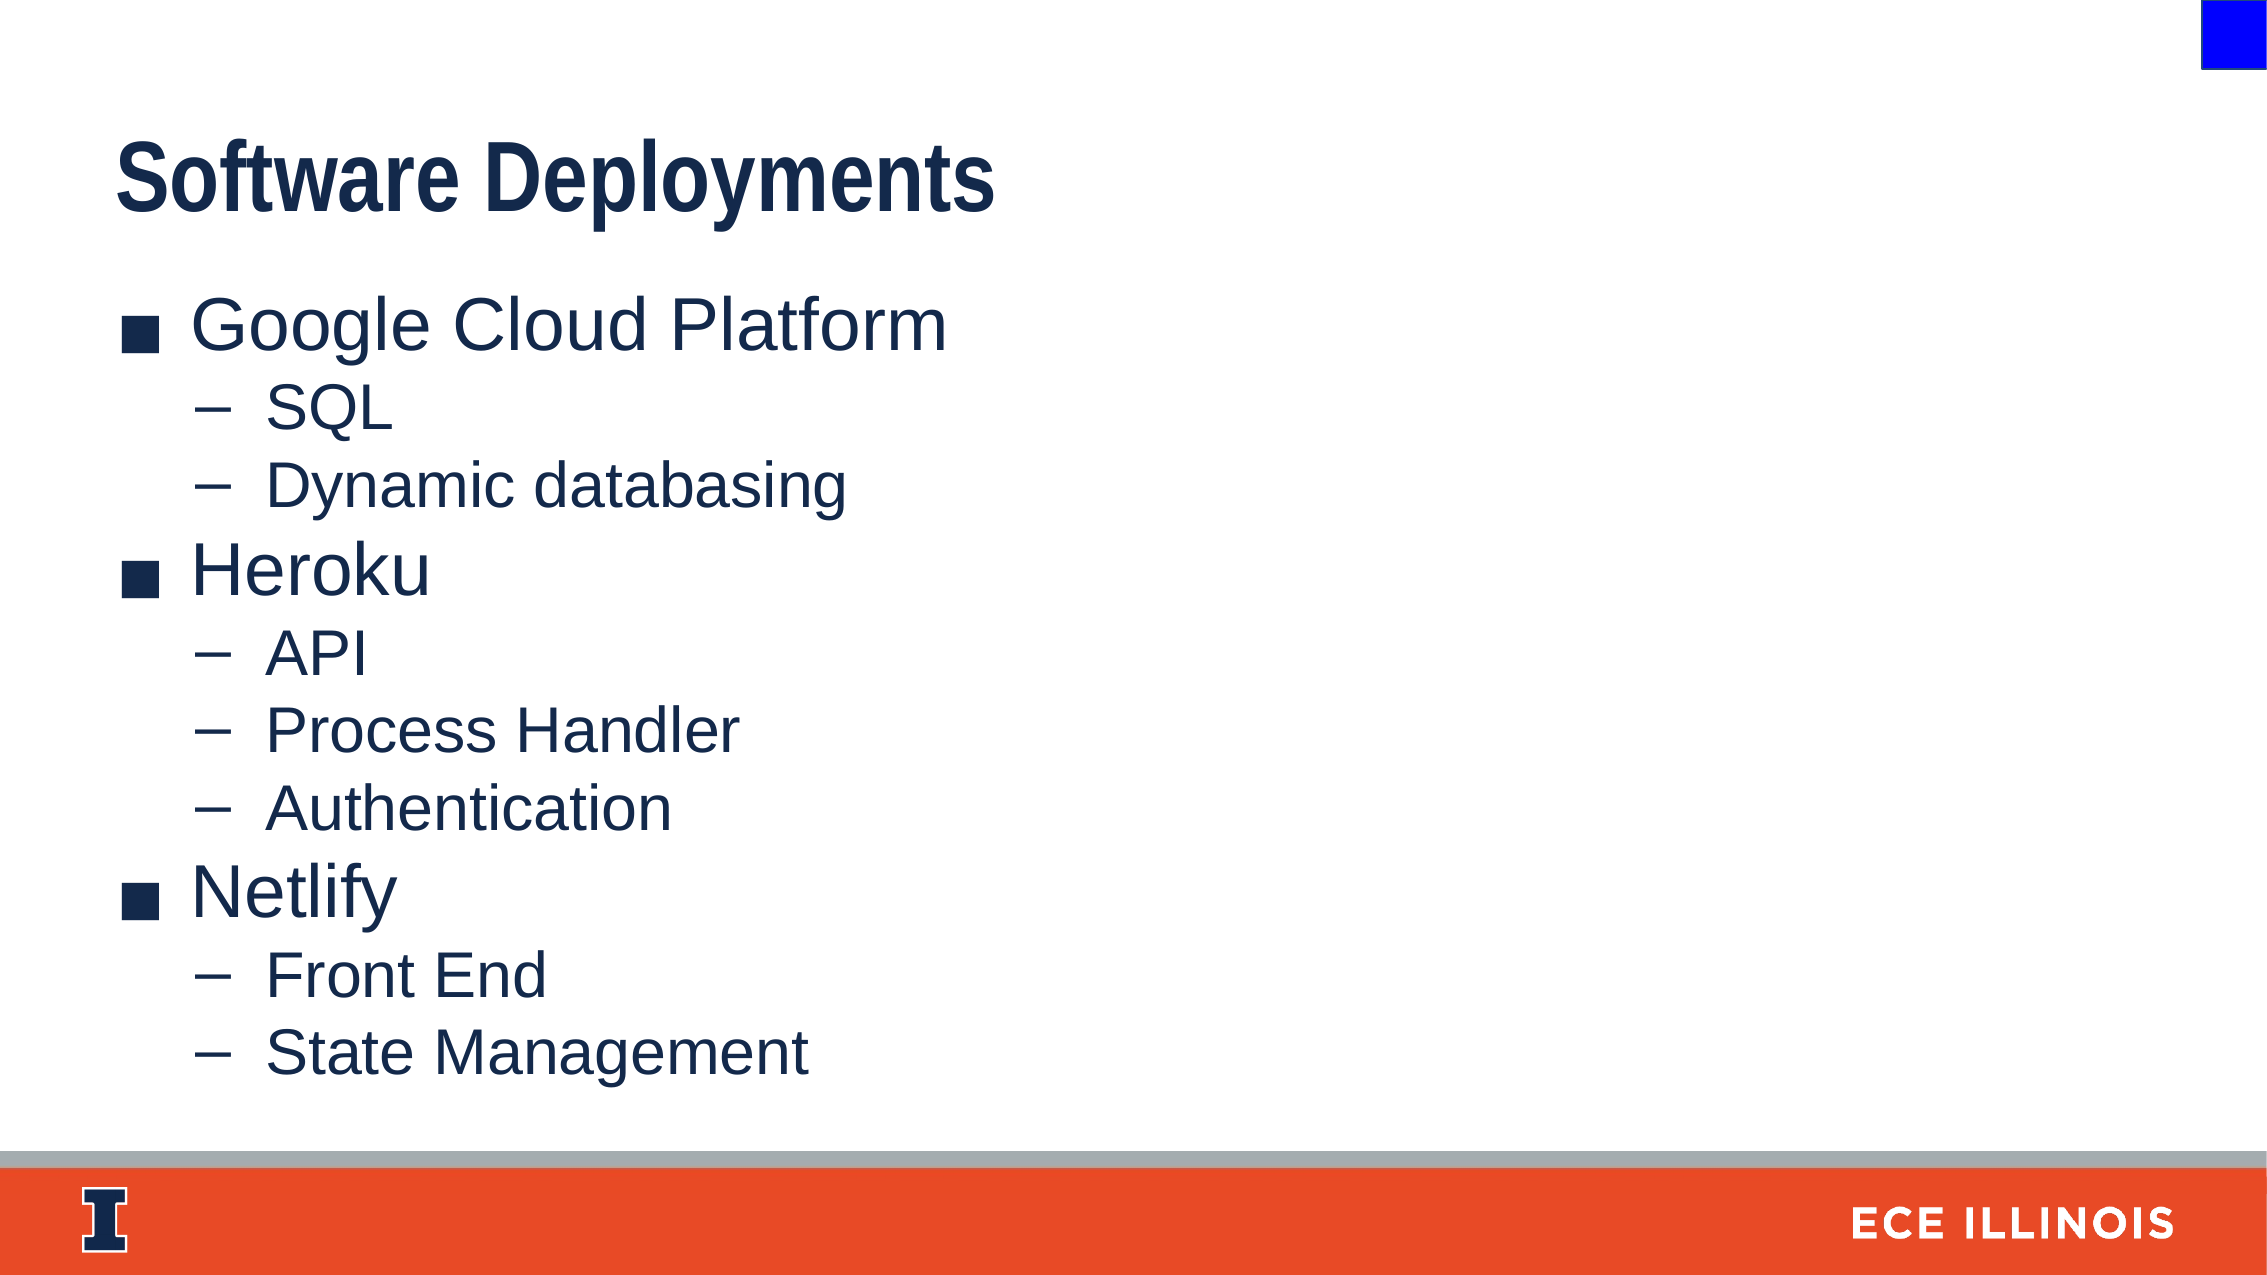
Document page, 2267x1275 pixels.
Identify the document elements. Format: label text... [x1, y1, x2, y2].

list Google Cloud Platform SQL Dynamic databasing Heroku API Process Handler Authentication Netlify Front End State Management [100, 267, 2184, 1102]
picture [0, 1151, 2267, 1258]
text_box [2201, 0, 2267, 69]
picture [1853, 1206, 2173, 1239]
list Software Deployments [100, 104, 2173, 224]
